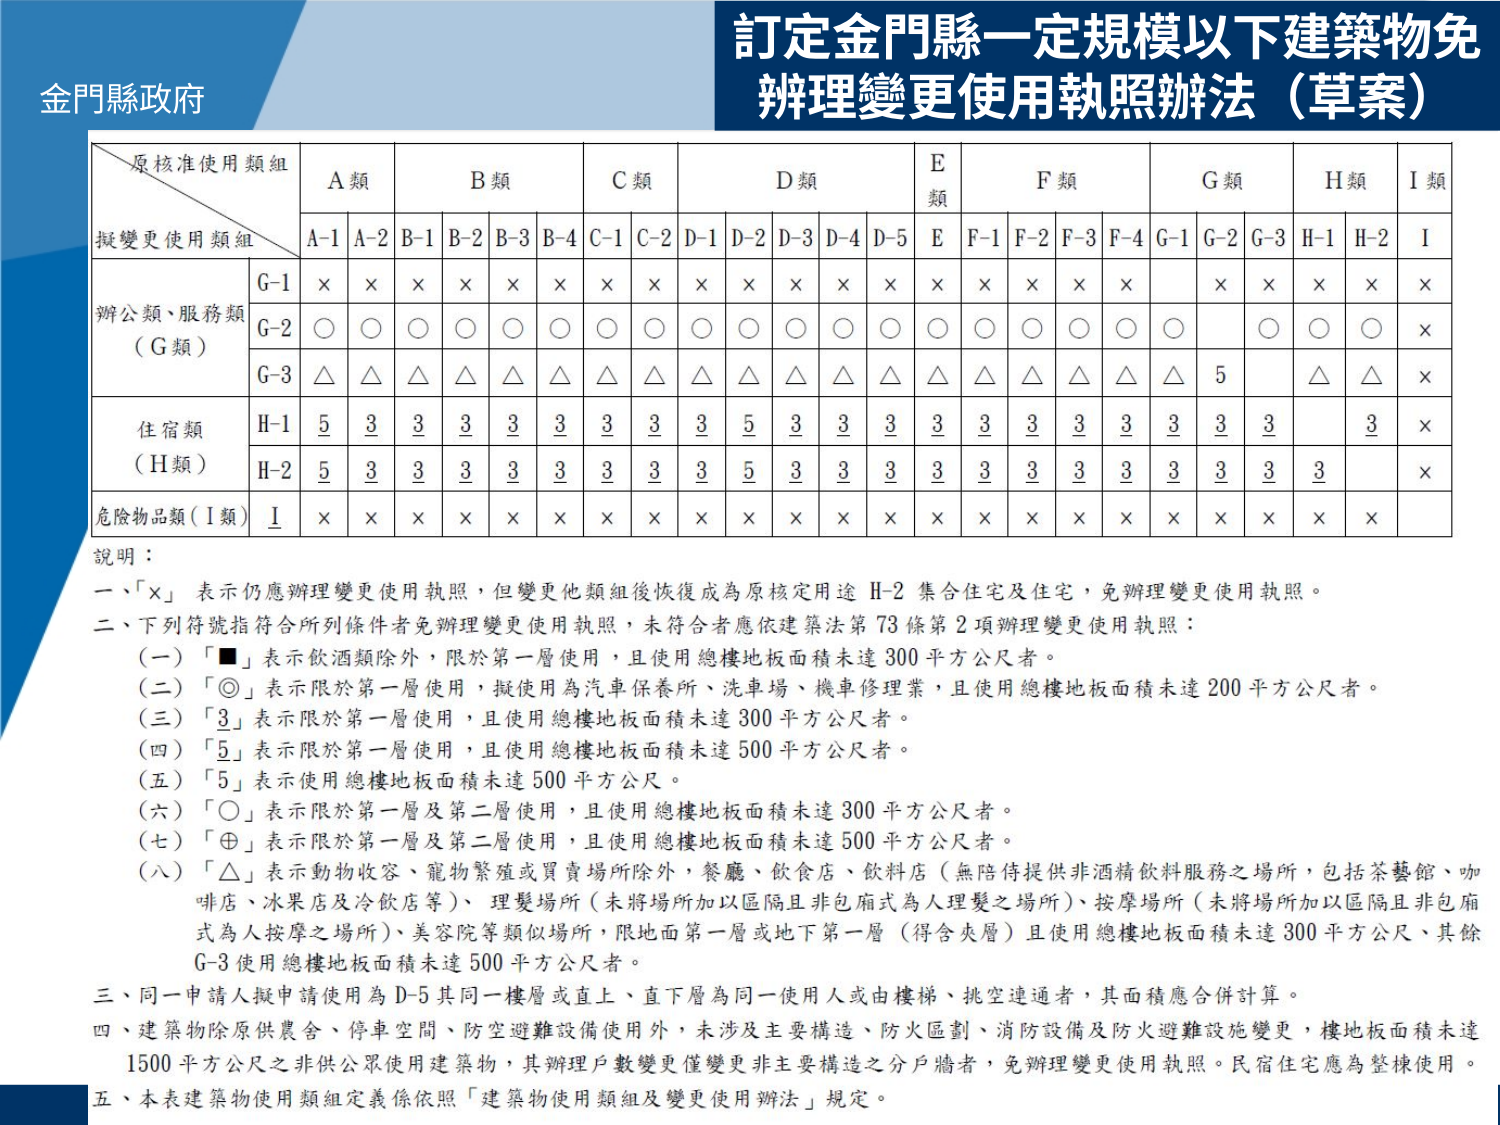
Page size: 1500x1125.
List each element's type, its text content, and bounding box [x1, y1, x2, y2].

picture [0, 0, 1500, 1125]
text_box 訂定金門縣一定規模以下建築物免辨理變更使用執照辦法（草案） [714, 0, 1500, 131]
